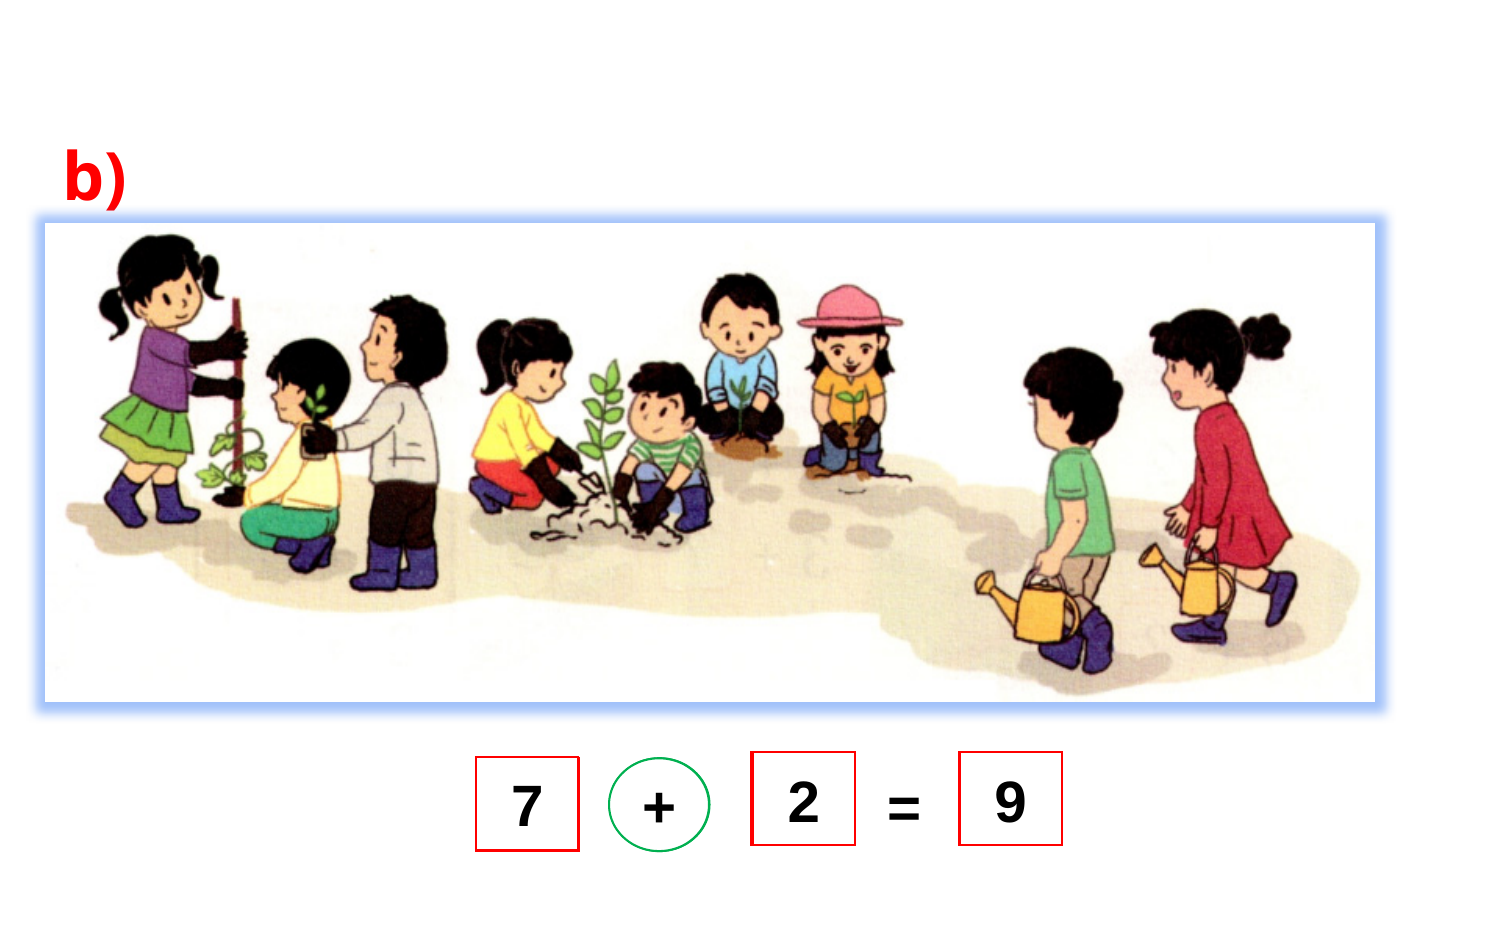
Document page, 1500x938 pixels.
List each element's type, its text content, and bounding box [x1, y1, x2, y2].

text_box = [868, 761, 933, 847]
text_box b) [47, 126, 143, 208]
text_box = [872, 762, 937, 848]
text_box 2 [752, 751, 856, 846]
text_box 9 [958, 751, 1063, 846]
text_box + [608, 757, 711, 853]
picture [45, 223, 1375, 702]
text_box 7 [475, 756, 579, 851]
